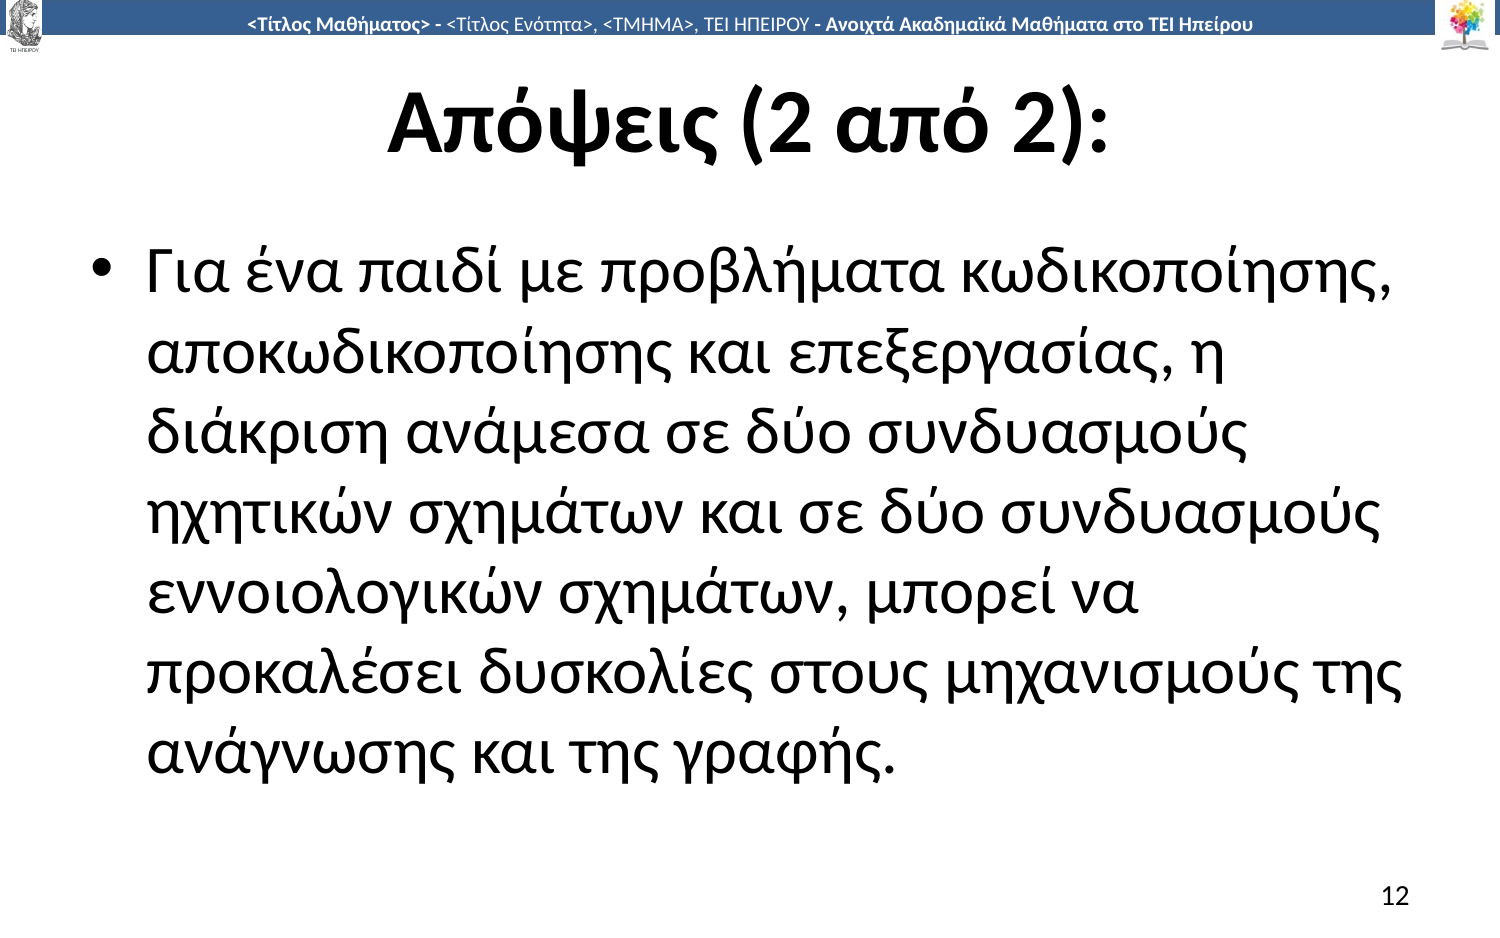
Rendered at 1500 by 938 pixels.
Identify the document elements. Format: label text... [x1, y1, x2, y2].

picture [6, 0, 42, 54]
title Απόψεις (2 από 2): [75, 37, 1425, 194]
picture [1435, 0, 1495, 52]
list Για ένα παιδί με προβλήματα κωδικοποίησης, αποκωδικοποίησης και επεξεργασίας, η διάκριση ανάμεσα σε δύο συνδυασμούς ηχητικών σχημάτων και σε δύο συνδυασμούς εννοιολογικών σχημάτων, μπορεί να προκαλέσει δυσκολίες στους μηχανισμούς της ανάγνωσης και της γραφής. [75, 218, 1425, 838]
slide_number 12 [1074, 868, 1425, 919]
